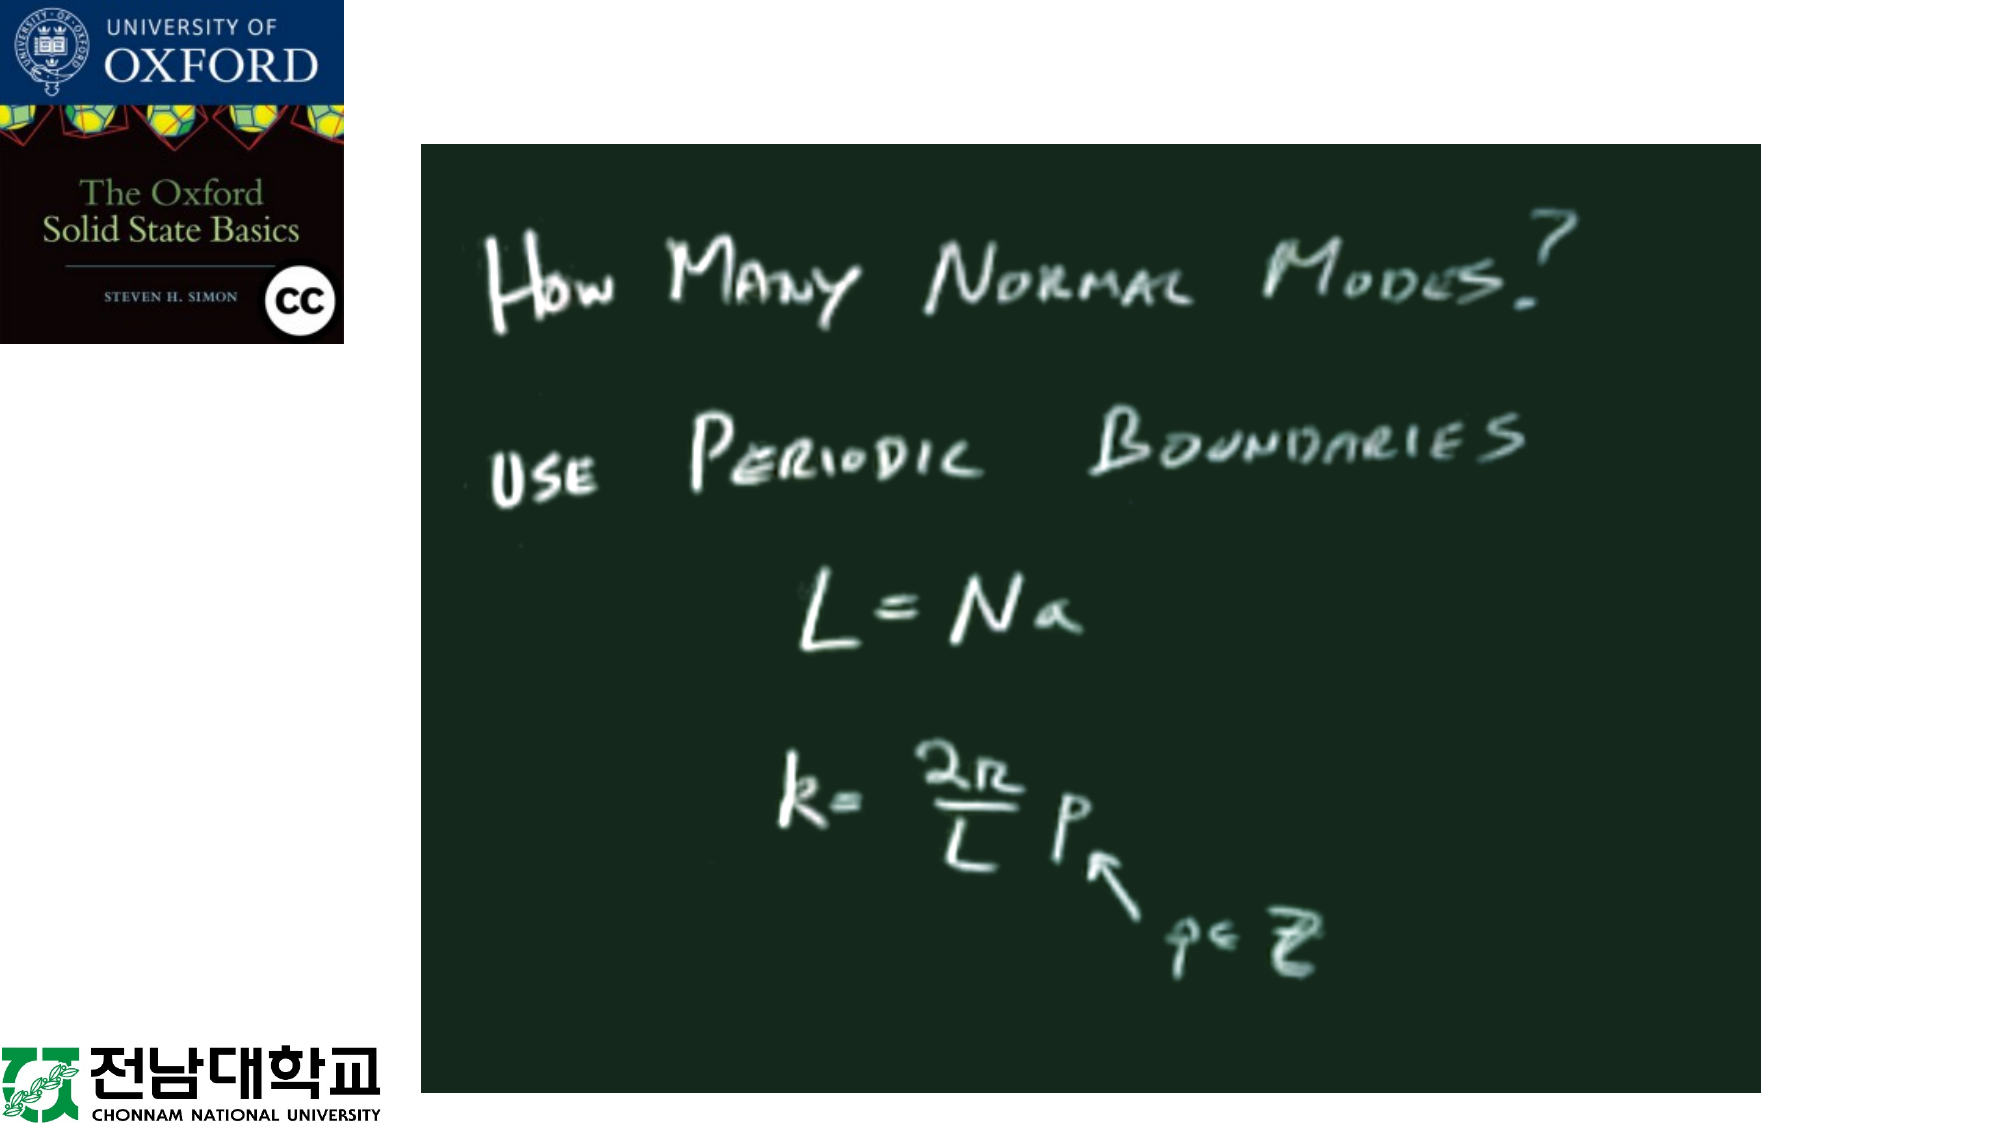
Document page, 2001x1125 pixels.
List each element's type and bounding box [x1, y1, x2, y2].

picture [0, 0, 344, 344]
picture [2, 1045, 381, 1123]
picture [421, 144, 1761, 1093]
